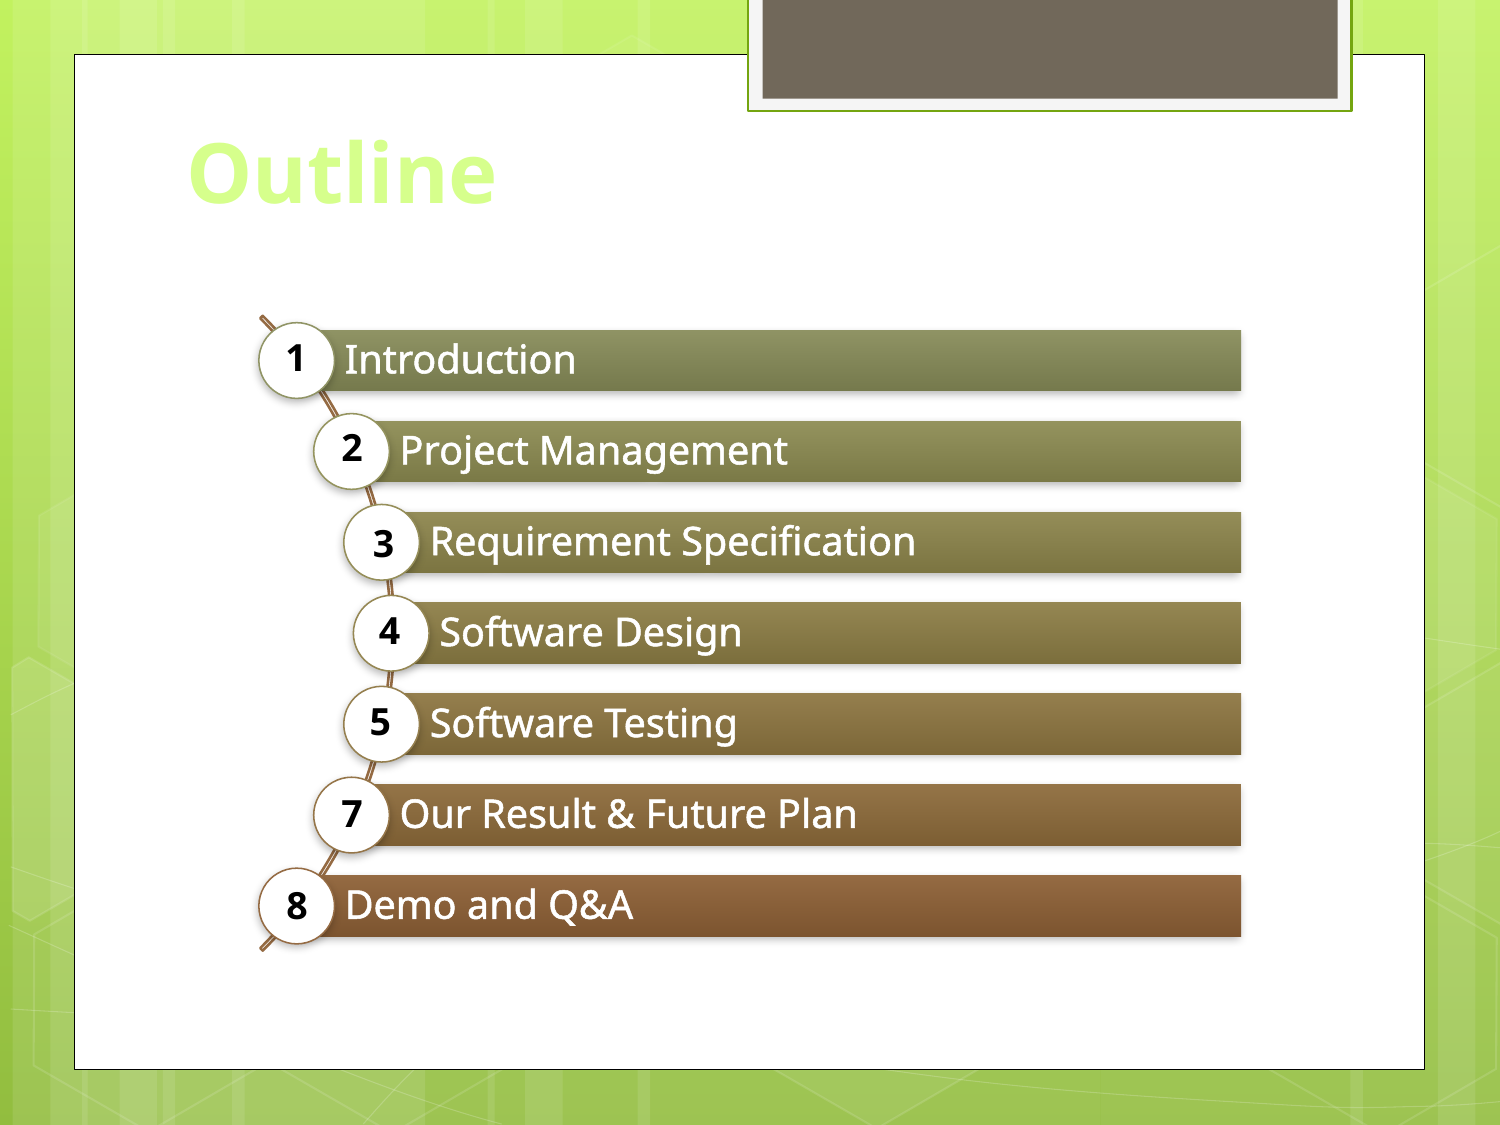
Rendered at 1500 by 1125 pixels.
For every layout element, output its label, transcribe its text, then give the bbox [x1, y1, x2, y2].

title Outline [171, 112, 1324, 300]
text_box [249, 299, 1251, 967]
